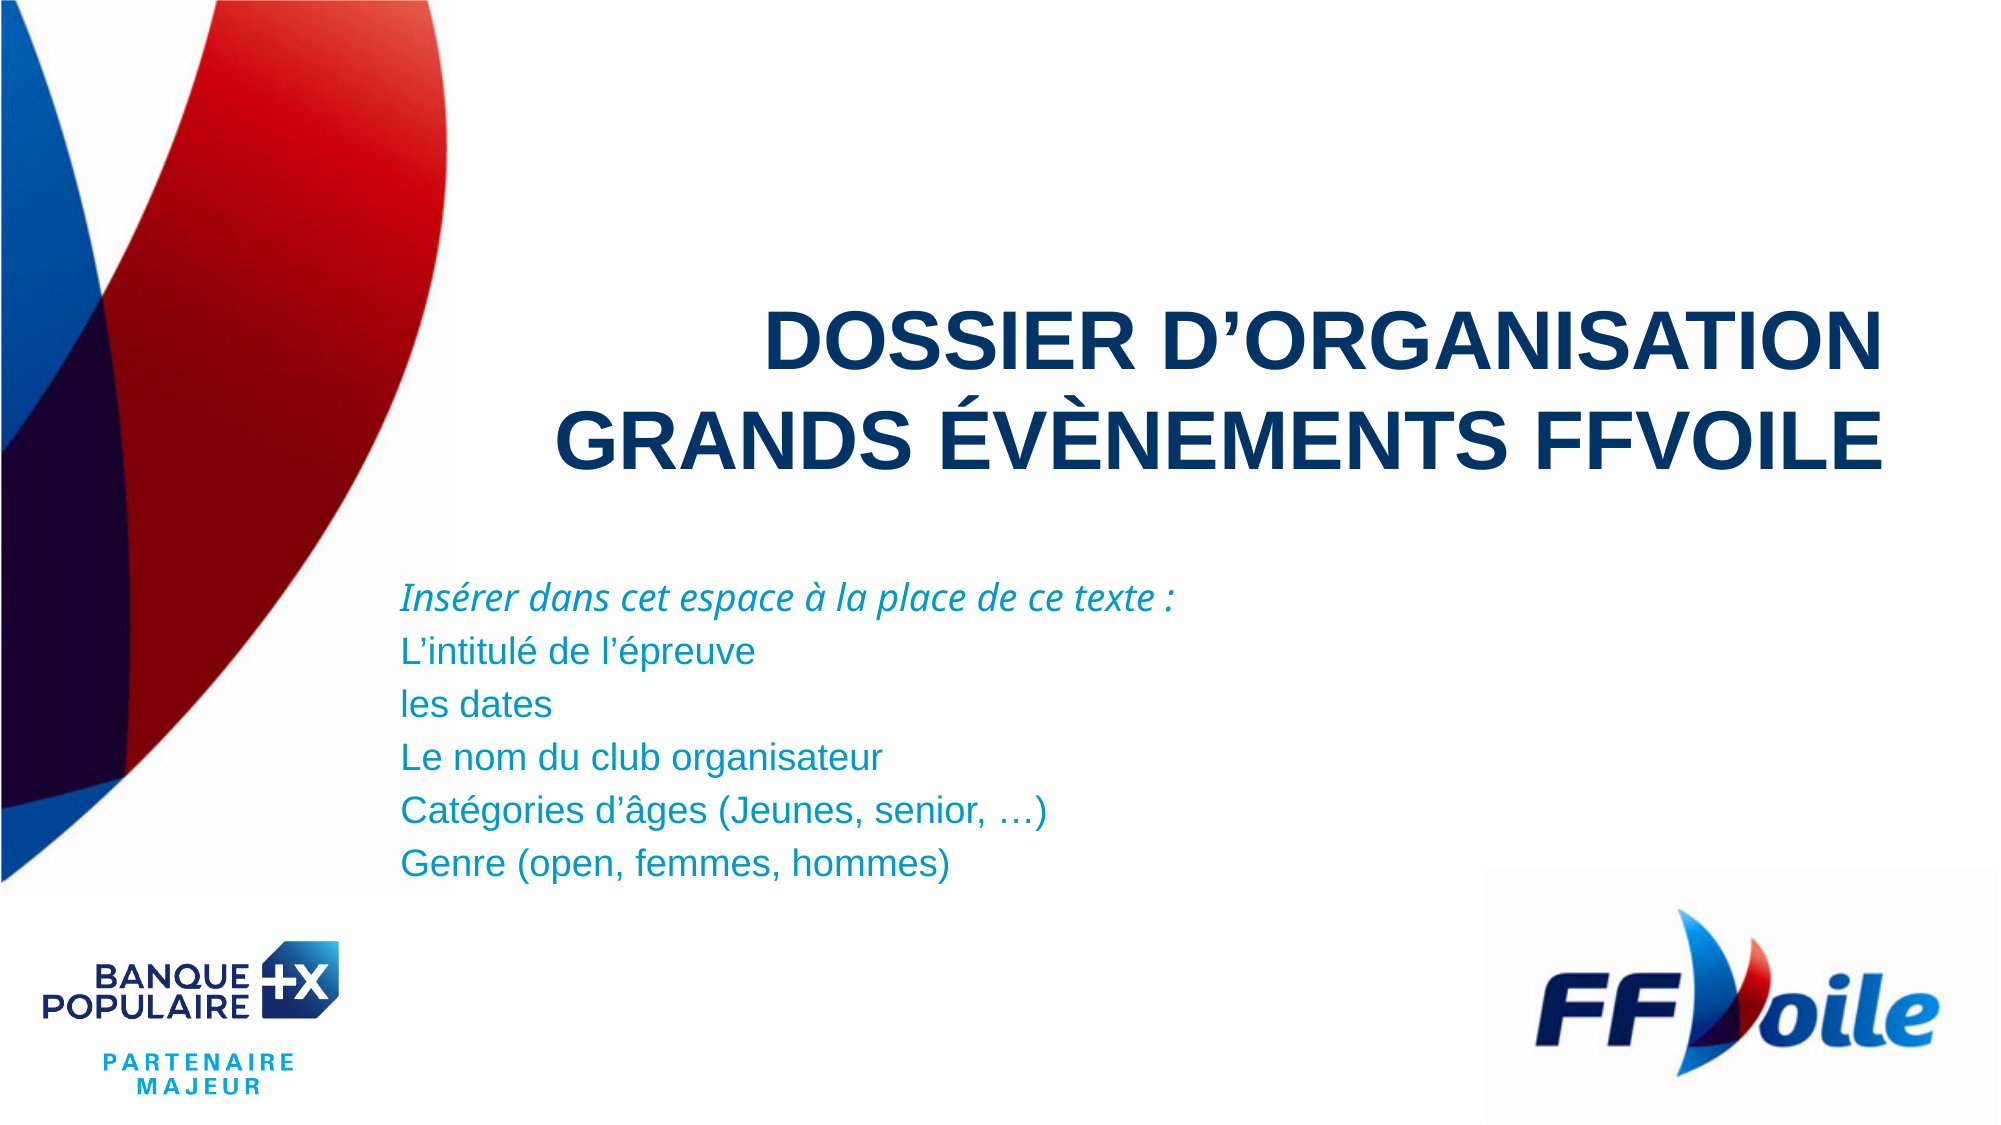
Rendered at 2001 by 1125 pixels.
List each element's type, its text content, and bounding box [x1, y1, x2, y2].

text_box Insérer dans cet espace à la place de ce texte : L’intitulé de l’épreuve les dates Le nom du club organisateur Catégories d’âges (Jeunes, senior, …) Genre (open, femmes, hommes) [385, 563, 1886, 894]
title Dossier d’organisation Grands évènements FFVoile [491, 278, 1900, 516]
picture [43, 941, 339, 1095]
picture [0, 0, 455, 896]
picture [1485, 868, 2000, 1125]
